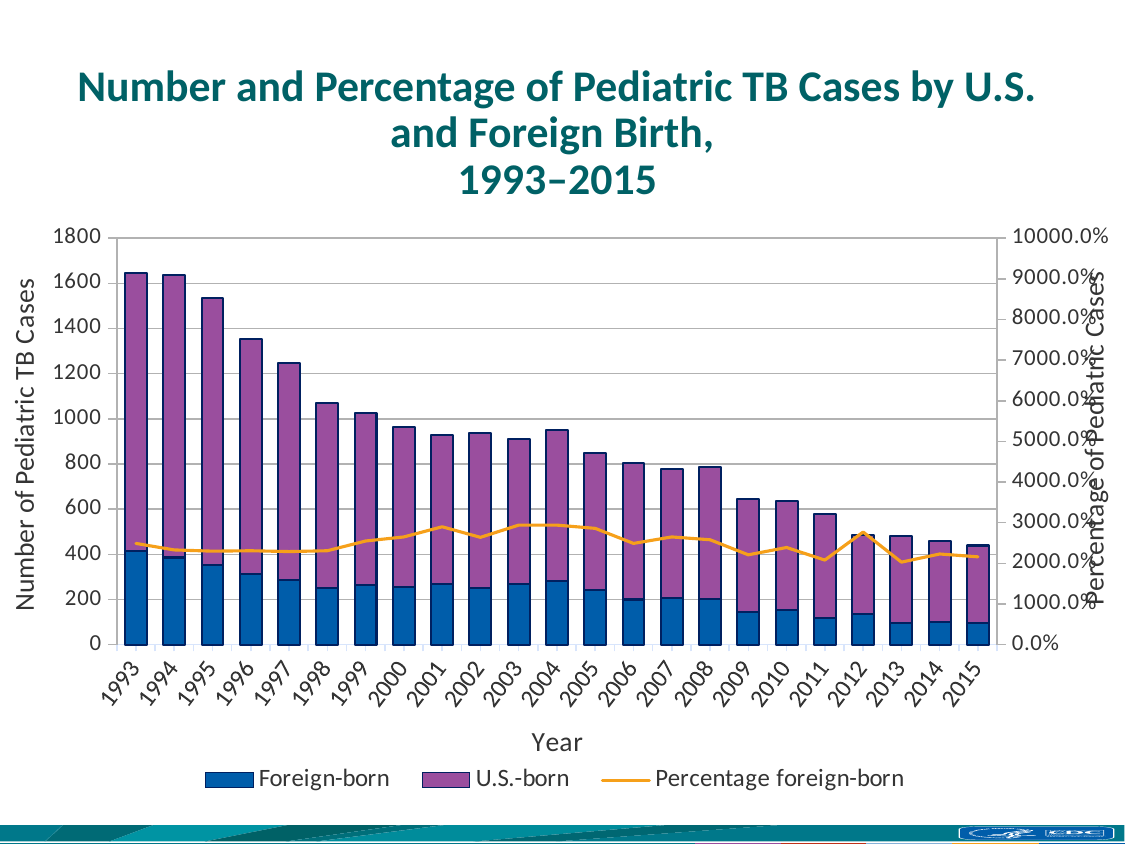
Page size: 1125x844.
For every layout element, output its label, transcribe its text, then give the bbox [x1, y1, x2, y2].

title Number and Percentage of Pediatric TB Cases by U.S. and Foreign Birth, 1993–2015 [51, 70, 1064, 209]
chart [0, 210, 1121, 827]
